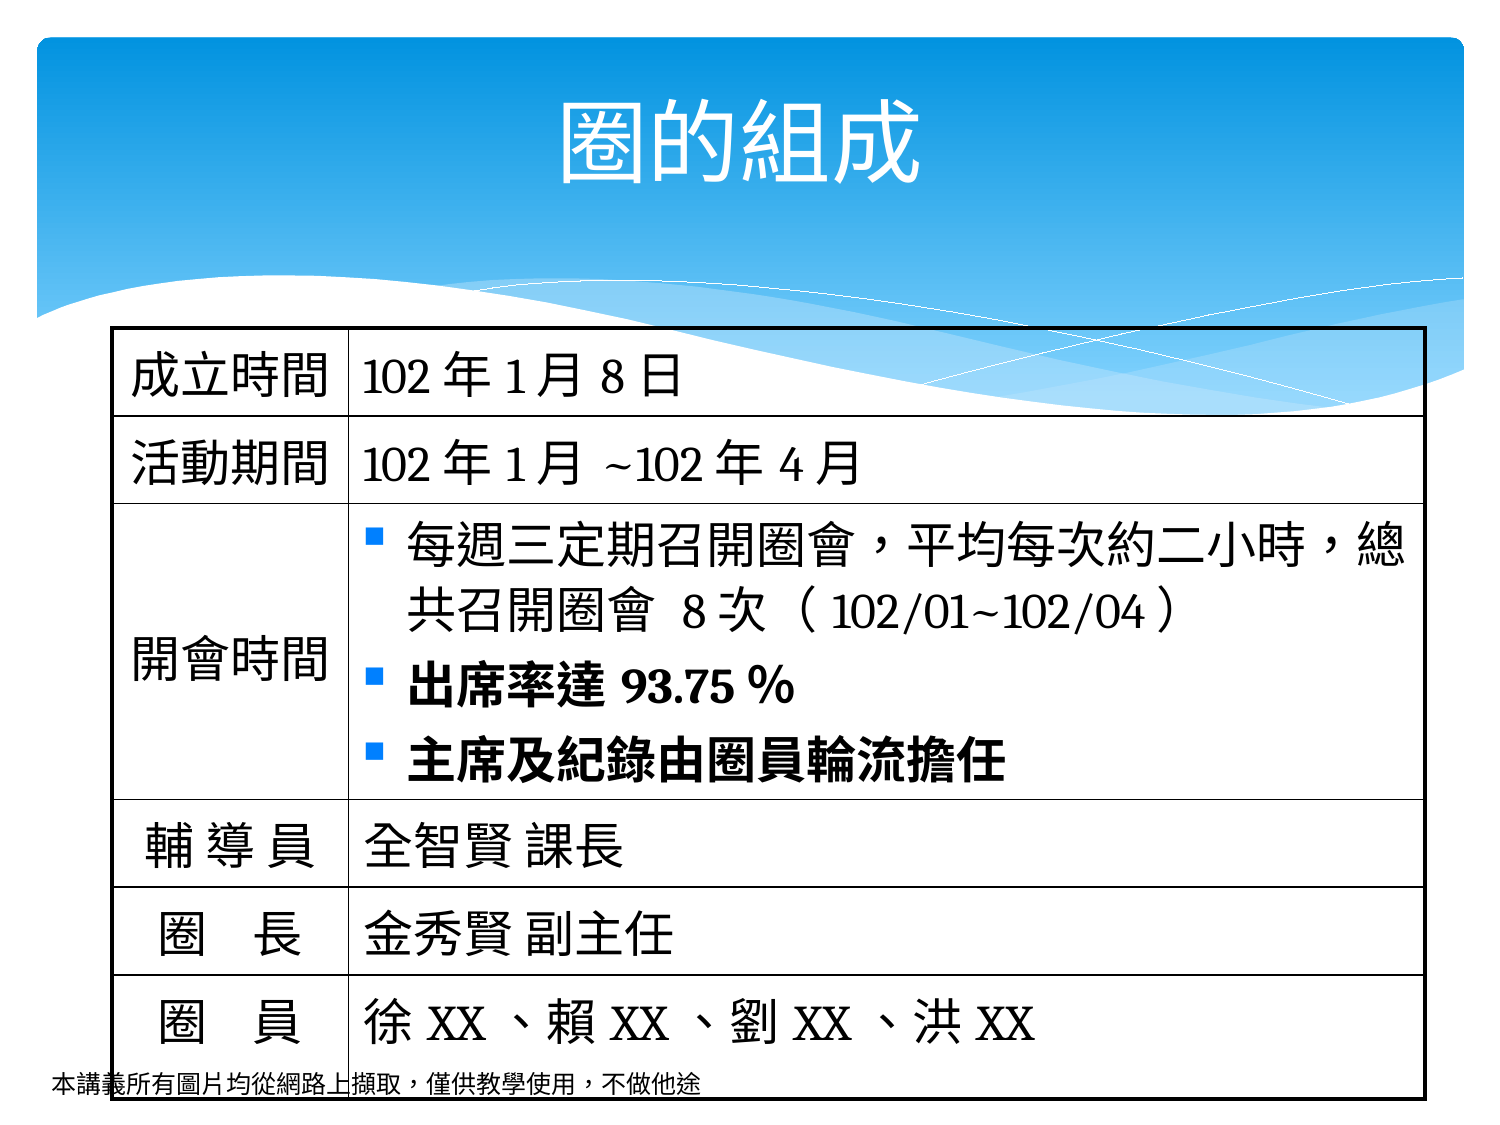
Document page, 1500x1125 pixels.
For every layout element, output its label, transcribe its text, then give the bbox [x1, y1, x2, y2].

table_cell 活動期間 [114, 417, 348, 503]
table_cell 每週三定期召開圈會，平均每次約二小時，總共召開圈會 8次（102/01~102/04） 出席率達93.75％ 主席及紀錄由圈員輪流擔任 [349, 504, 1423, 799]
table_cell 圈 長 [114, 888, 348, 974]
table_cell 輔 導 員 [114, 800, 348, 886]
table_cell 102年1月~102年4月 [349, 417, 1423, 503]
table_cell 徐XX、賴XX、劉XX、洪XX [349, 976, 1423, 1097]
table_cell 開會時間 [114, 504, 348, 799]
table_cell 圈 員 [114, 976, 348, 1097]
table_cell 金秀賢 副主任 [349, 888, 1423, 974]
table_header 102年1月8日 [349, 330, 1423, 415]
title 圈的組成 [75, 45, 1425, 234]
table_cell 全智賢 課長 [349, 800, 1423, 886]
table_header 成立時間 [114, 330, 348, 415]
